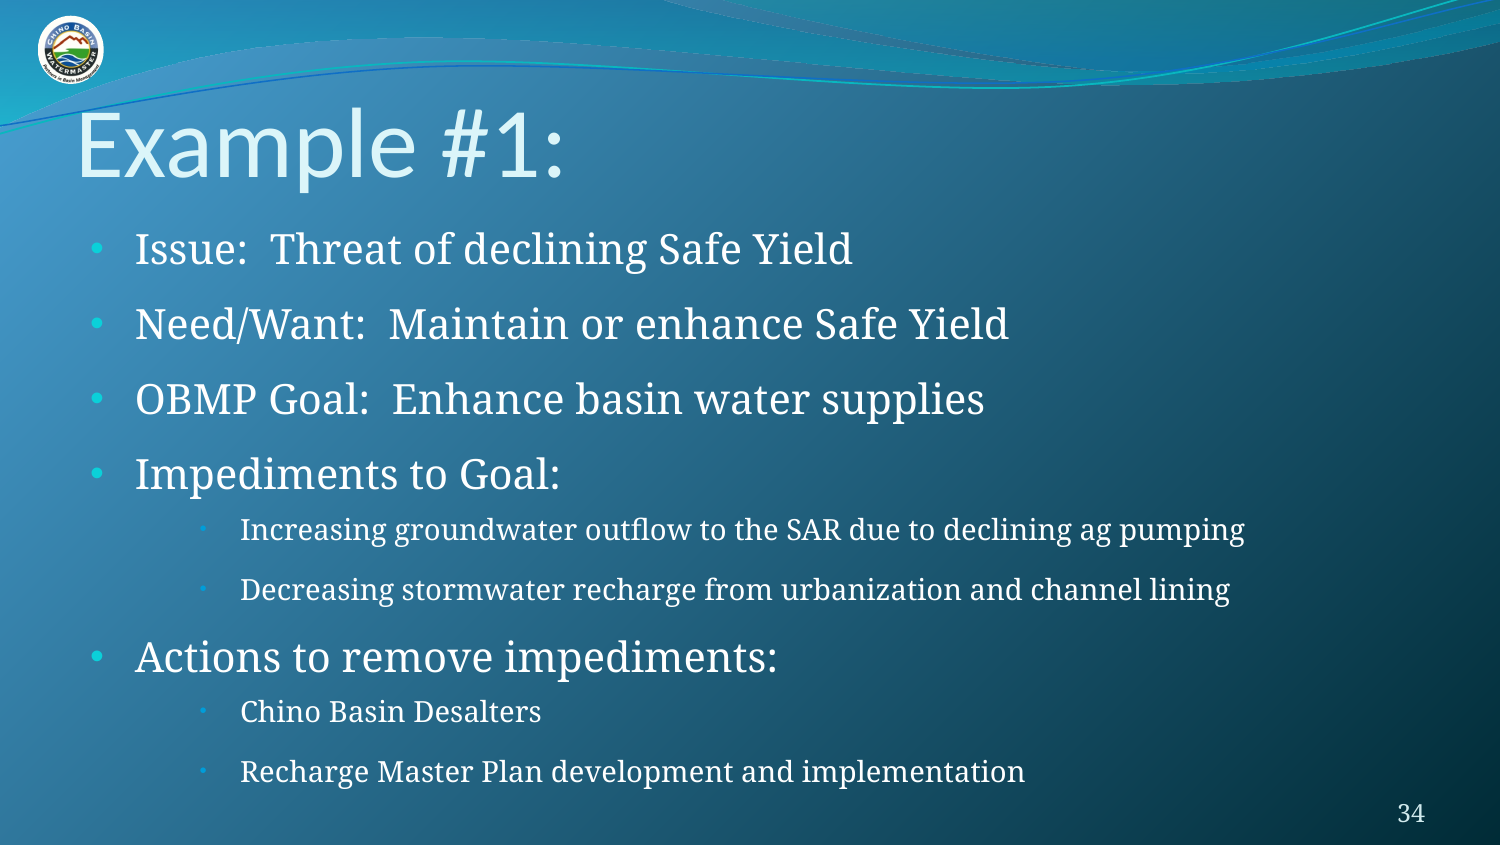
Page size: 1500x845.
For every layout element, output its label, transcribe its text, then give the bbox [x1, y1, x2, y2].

slide_number 34 [1299, 782, 1425, 828]
title Example #1: [74, 56, 1426, 198]
list Issue: Threat of declining Safe Yield Need/Want: Maintain or enhance Safe Yield OBMP Goal: Enhance basin water supplies Impediments to Goal: Increasing groundwater outflow to the SAR due to declining ag pumping Decreasing stormwater recharge from urbanization and channel lining Actions to remove impediments: Chino Basin Desalters Recharge Master Plan development and implementation [74, 215, 1500, 828]
picture [38, 15, 104, 84]
